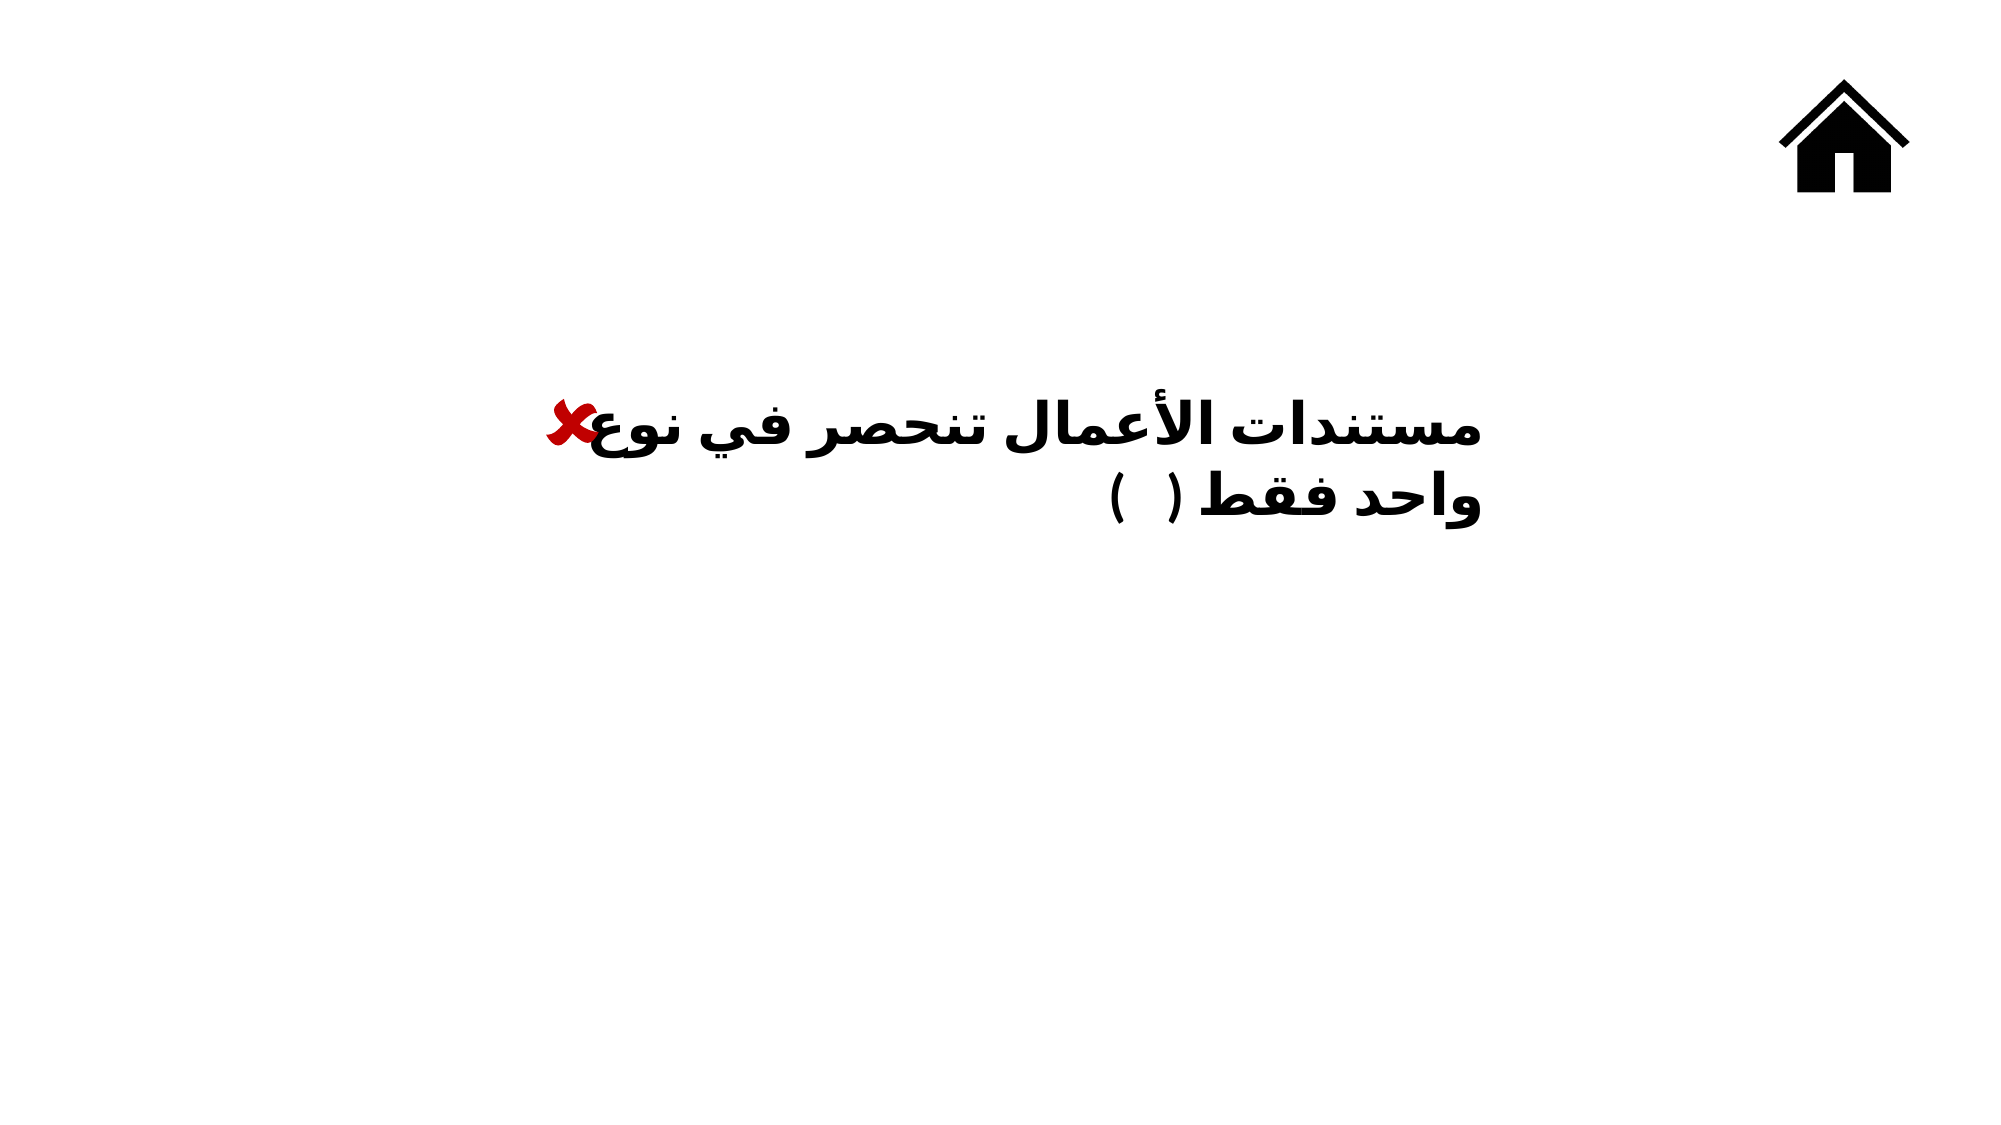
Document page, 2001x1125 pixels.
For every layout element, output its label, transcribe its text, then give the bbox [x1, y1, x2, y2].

picture [1768, 60, 1919, 211]
text_box [546, 398, 599, 446]
text_box مستندات الأعمال تنحصر في نوع واحد فقط ( ) [499, 379, 1501, 534]
